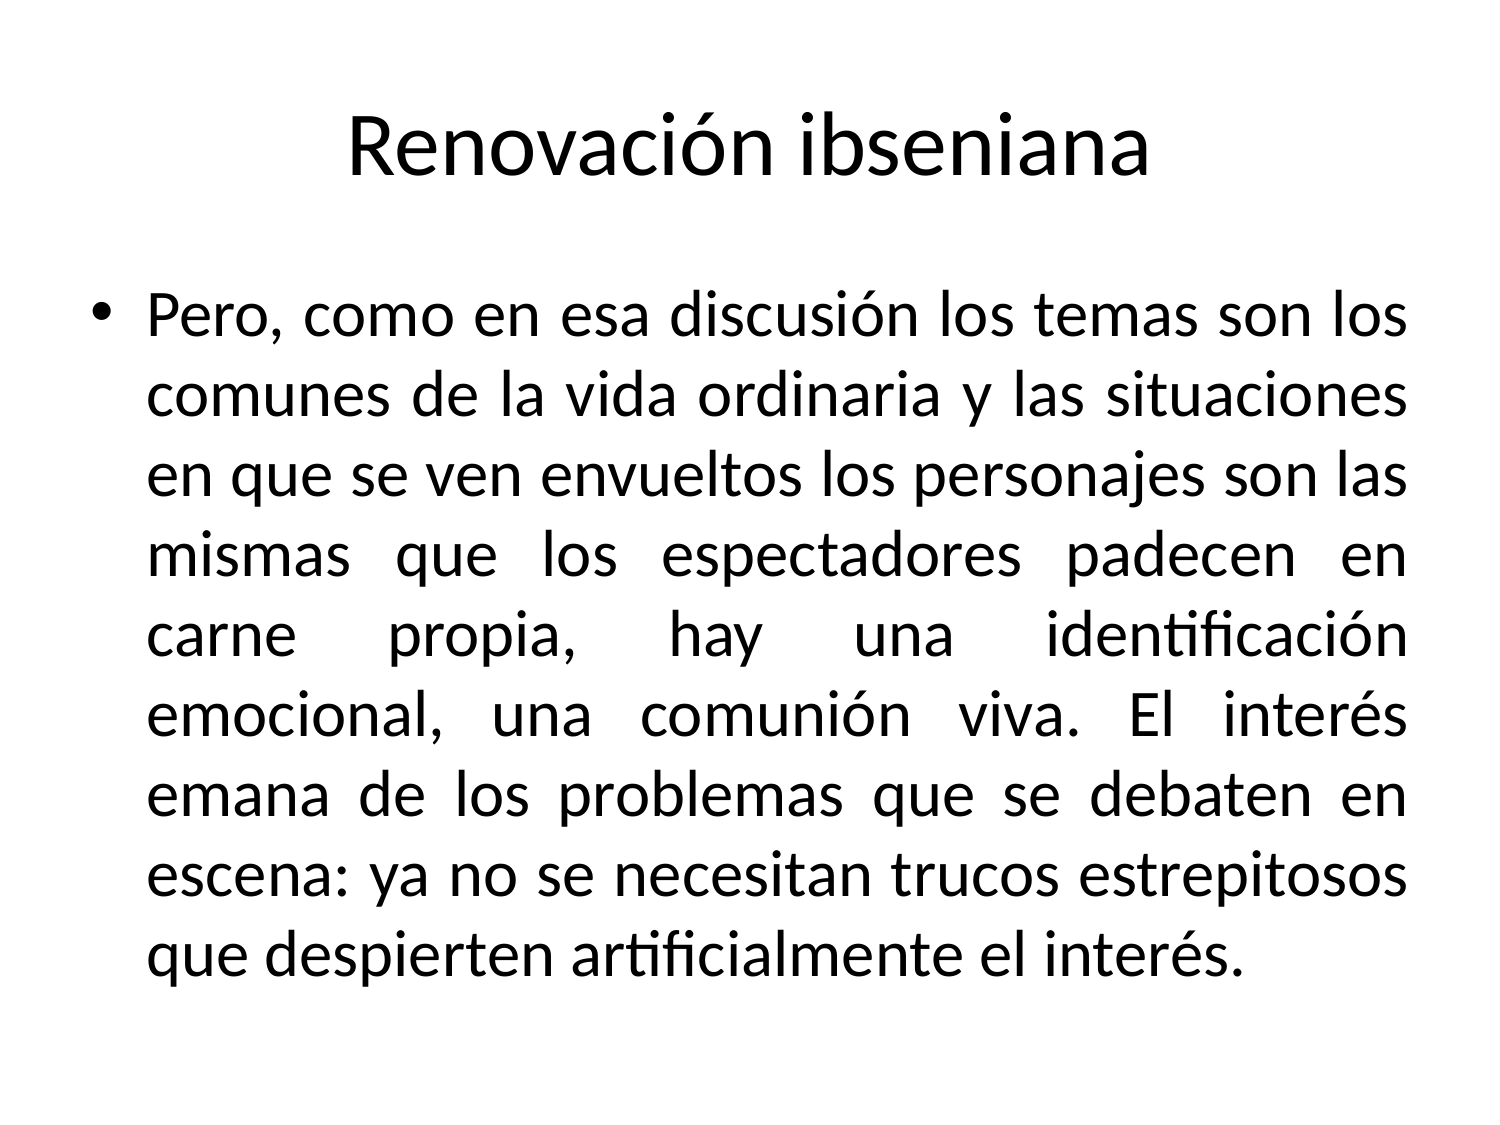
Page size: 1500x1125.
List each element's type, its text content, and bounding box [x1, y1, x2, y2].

title Renovación ibseniana [75, 45, 1425, 233]
list Pero, como en esa discusión los temas son los comunes de la vida ordinaria y las situaciones en que se ven envueltos los personajes son las mismas que los espectadores padecen en carne propia, hay una identificación emocional, una comunión viva. El interés emana de los problemas que se debaten en escena: ya no se necesitan trucos estrepitosos que despierten artificialmente el interés. [75, 262, 1425, 1005]
